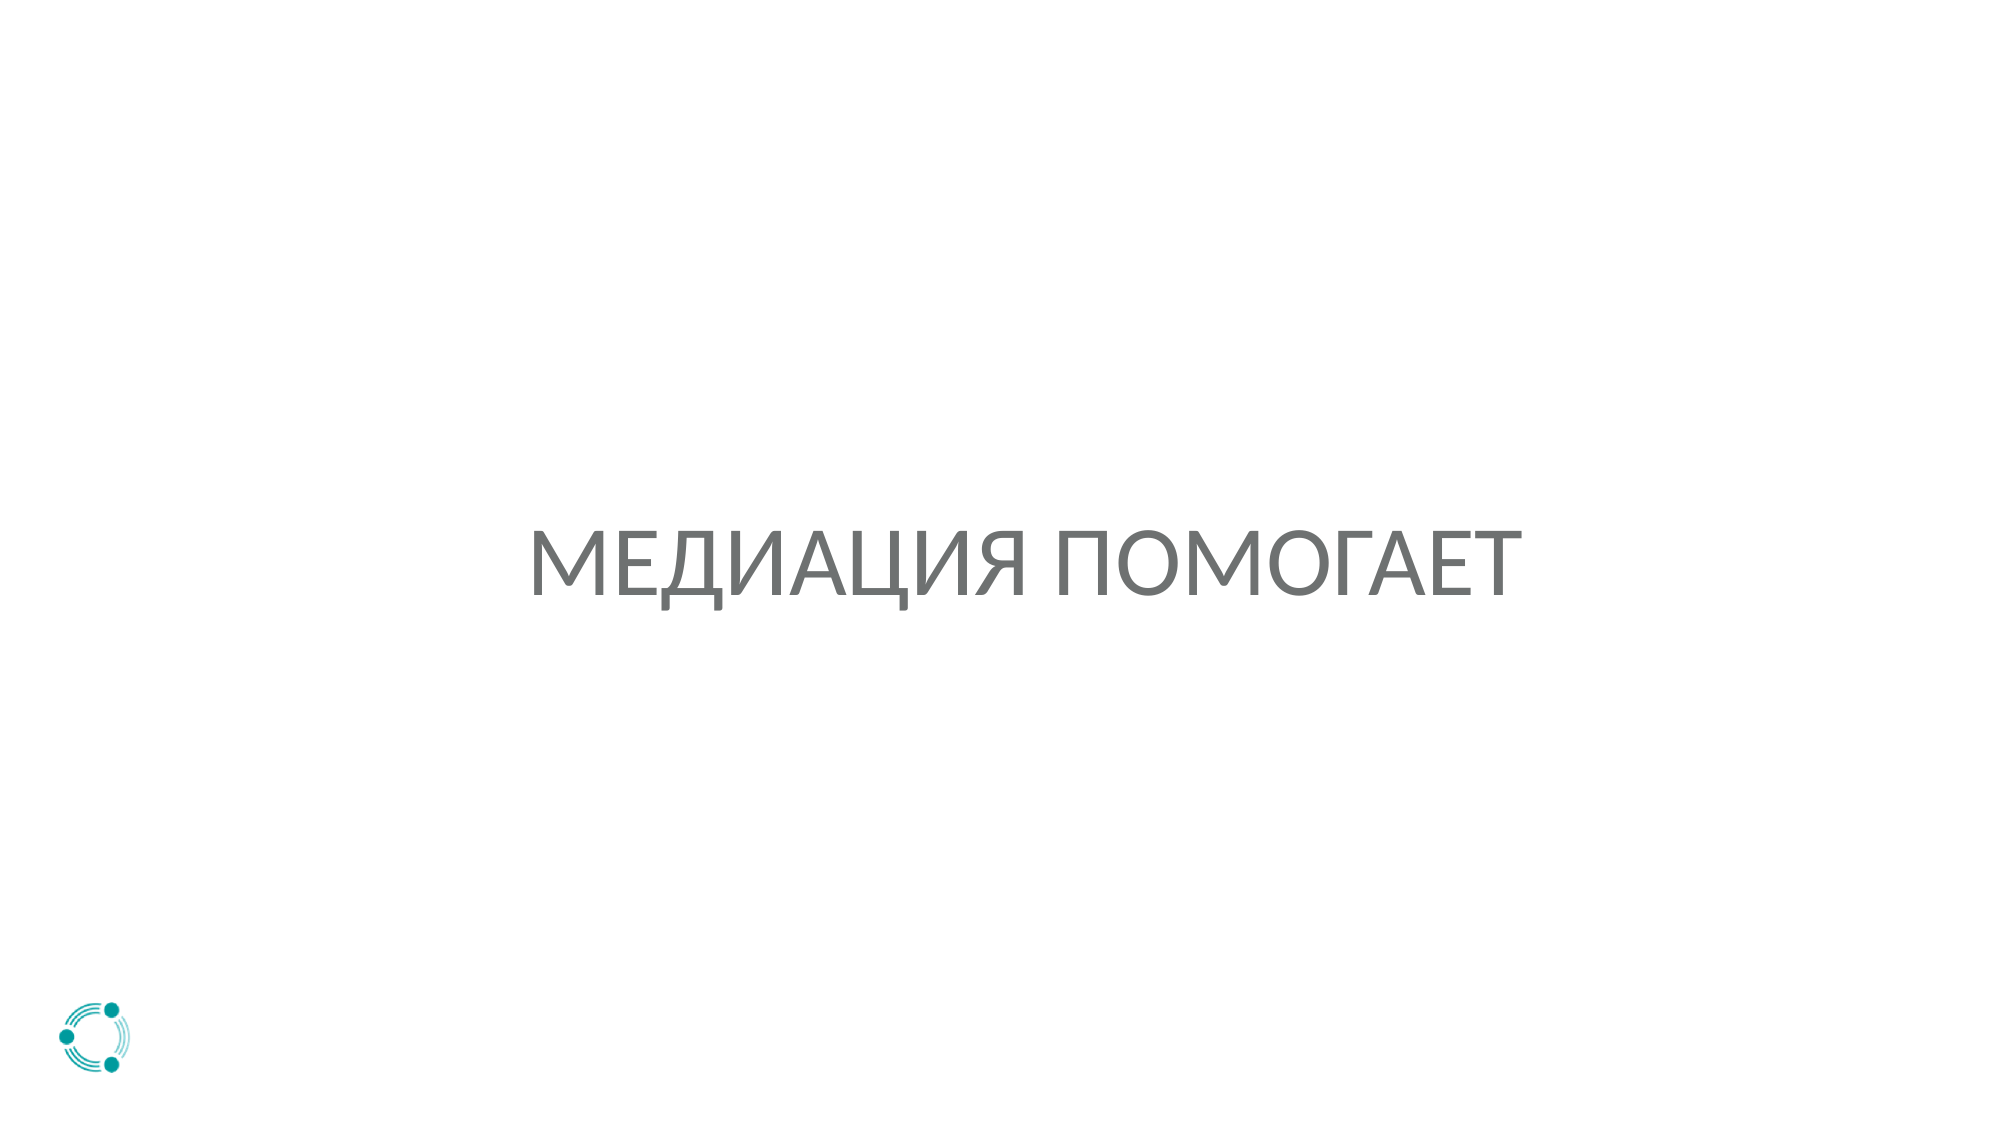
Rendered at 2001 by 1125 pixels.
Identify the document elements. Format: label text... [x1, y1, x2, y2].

picture [0, 991, 138, 1125]
text_box МЕДИАЦИЯ ПОМОГАЕТ [105, 488, 1943, 623]
